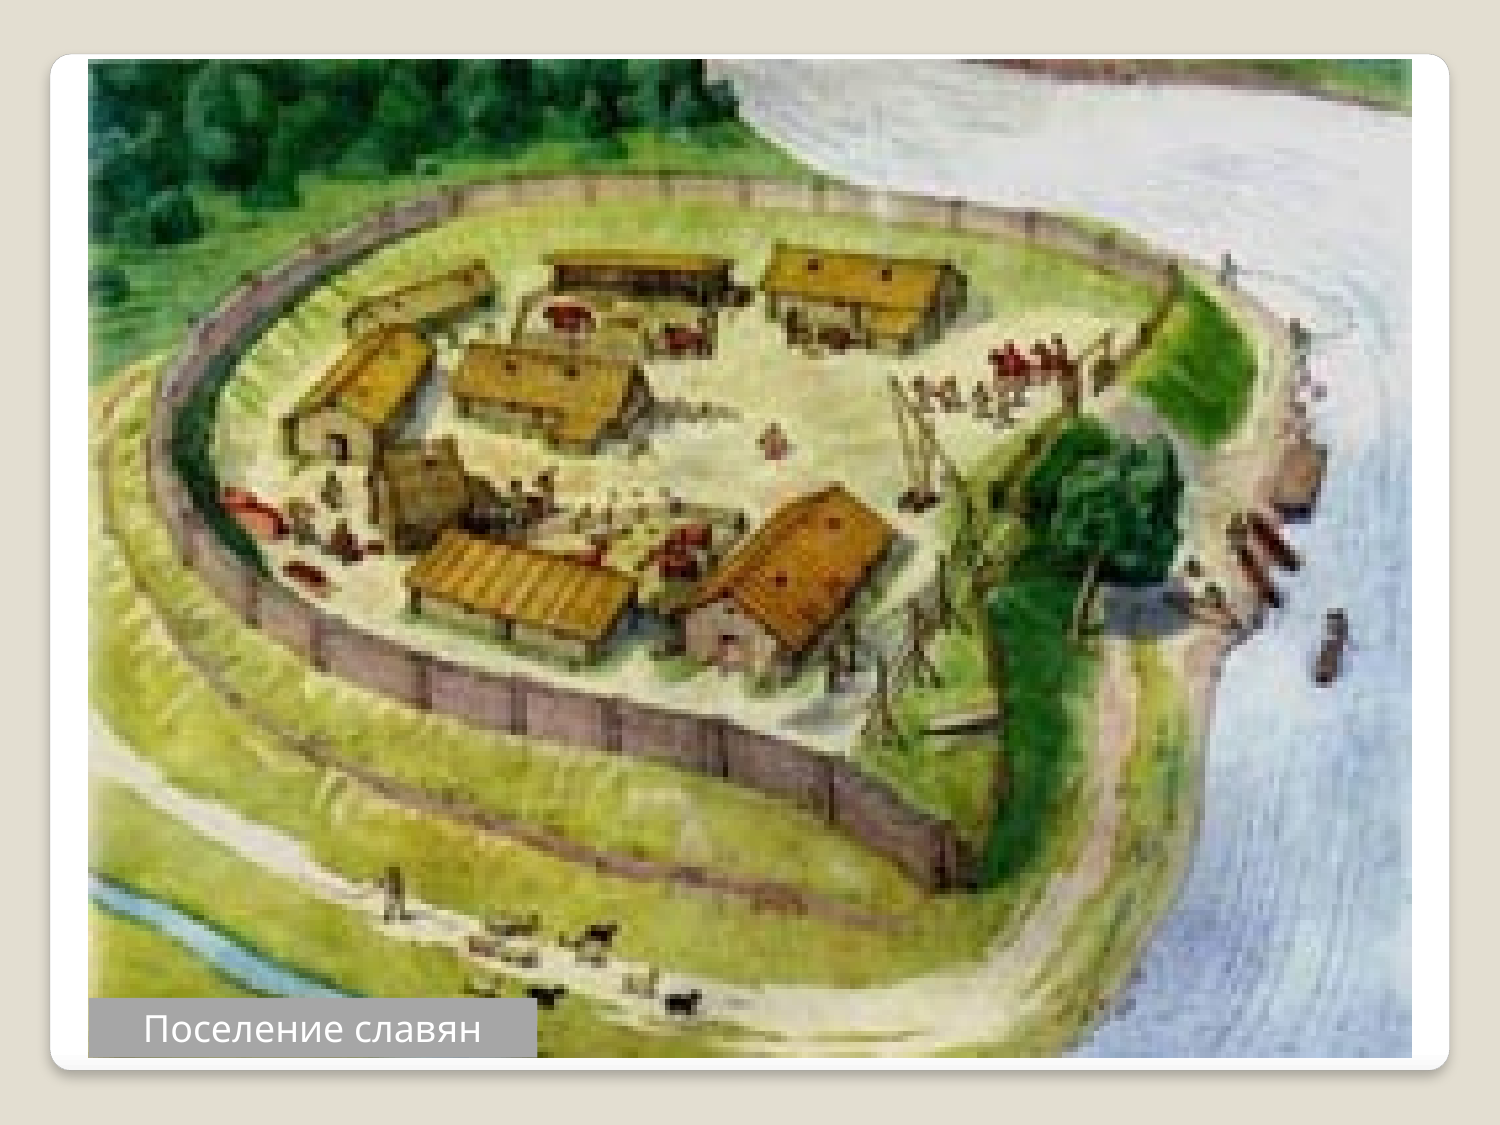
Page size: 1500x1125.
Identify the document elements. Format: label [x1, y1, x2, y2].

picture [88, 59, 1412, 1059]
